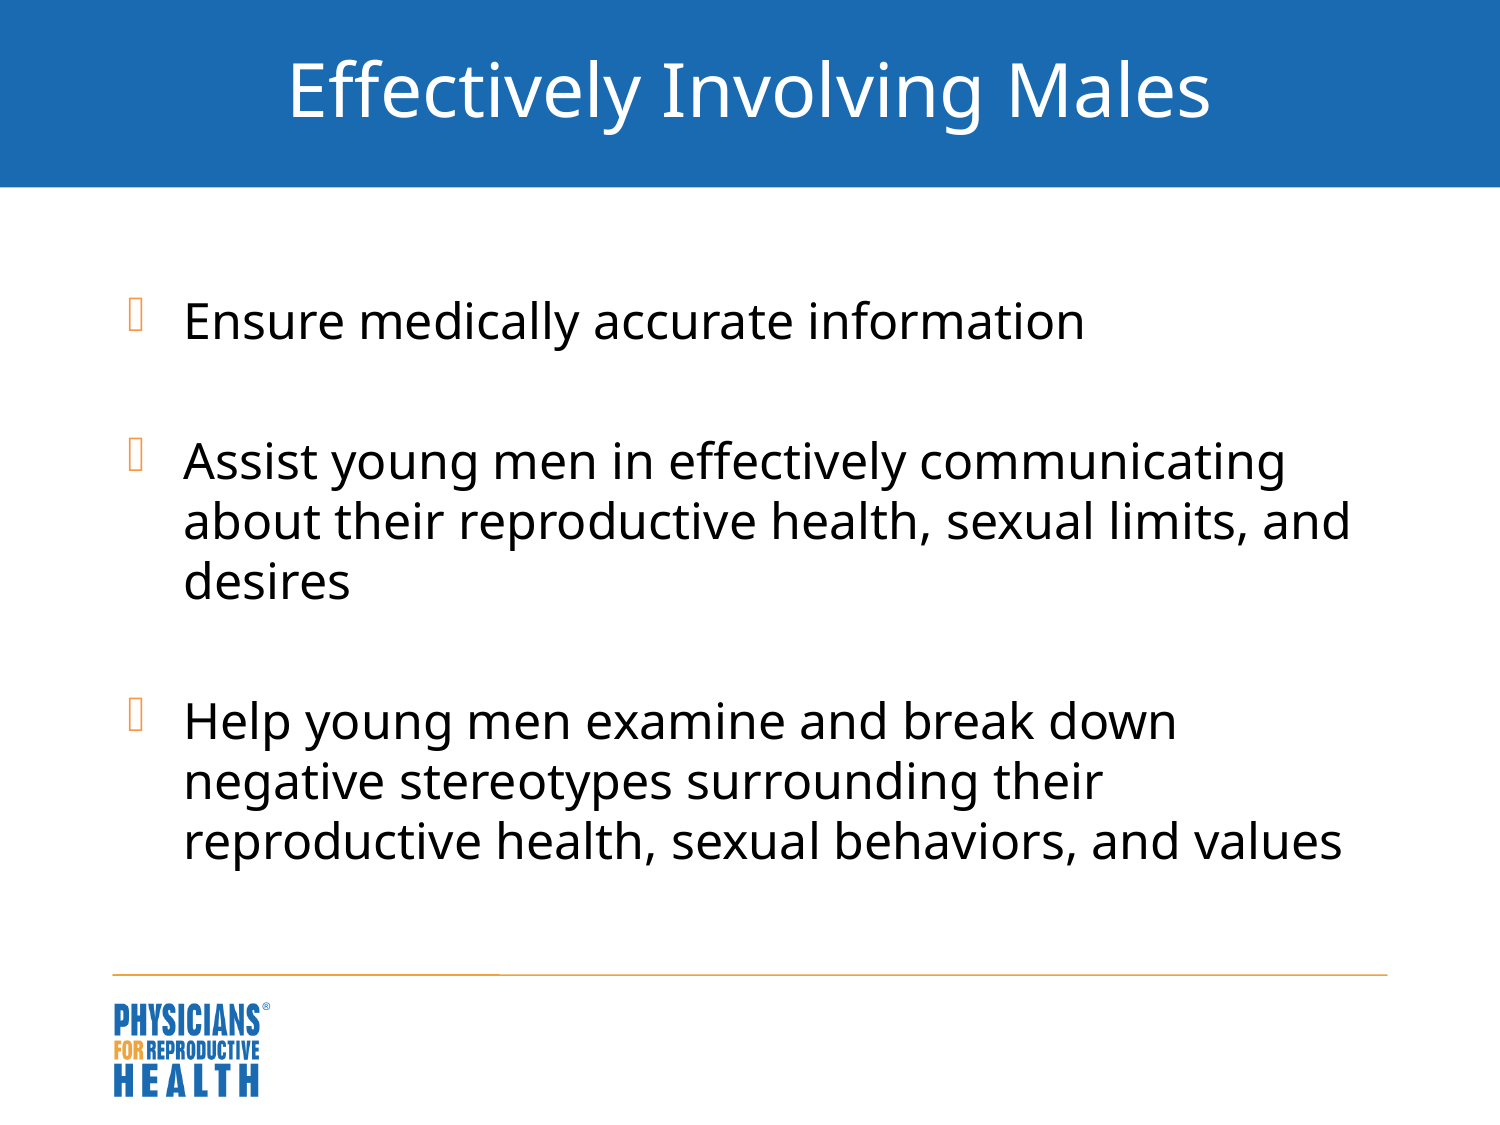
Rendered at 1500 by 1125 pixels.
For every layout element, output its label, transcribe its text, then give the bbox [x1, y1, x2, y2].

picture [112, 999, 263, 1100]
title Effectively Involving Males [75, 12, 1425, 163]
list Ensure medically accurate information Assist young men in effectively communicating about their reproductive health, sexual limits, and desires Help young men examine and break down negative stereotypes surrounding their reproductive health, sexual behaviors, and values [112, 212, 1388, 913]
